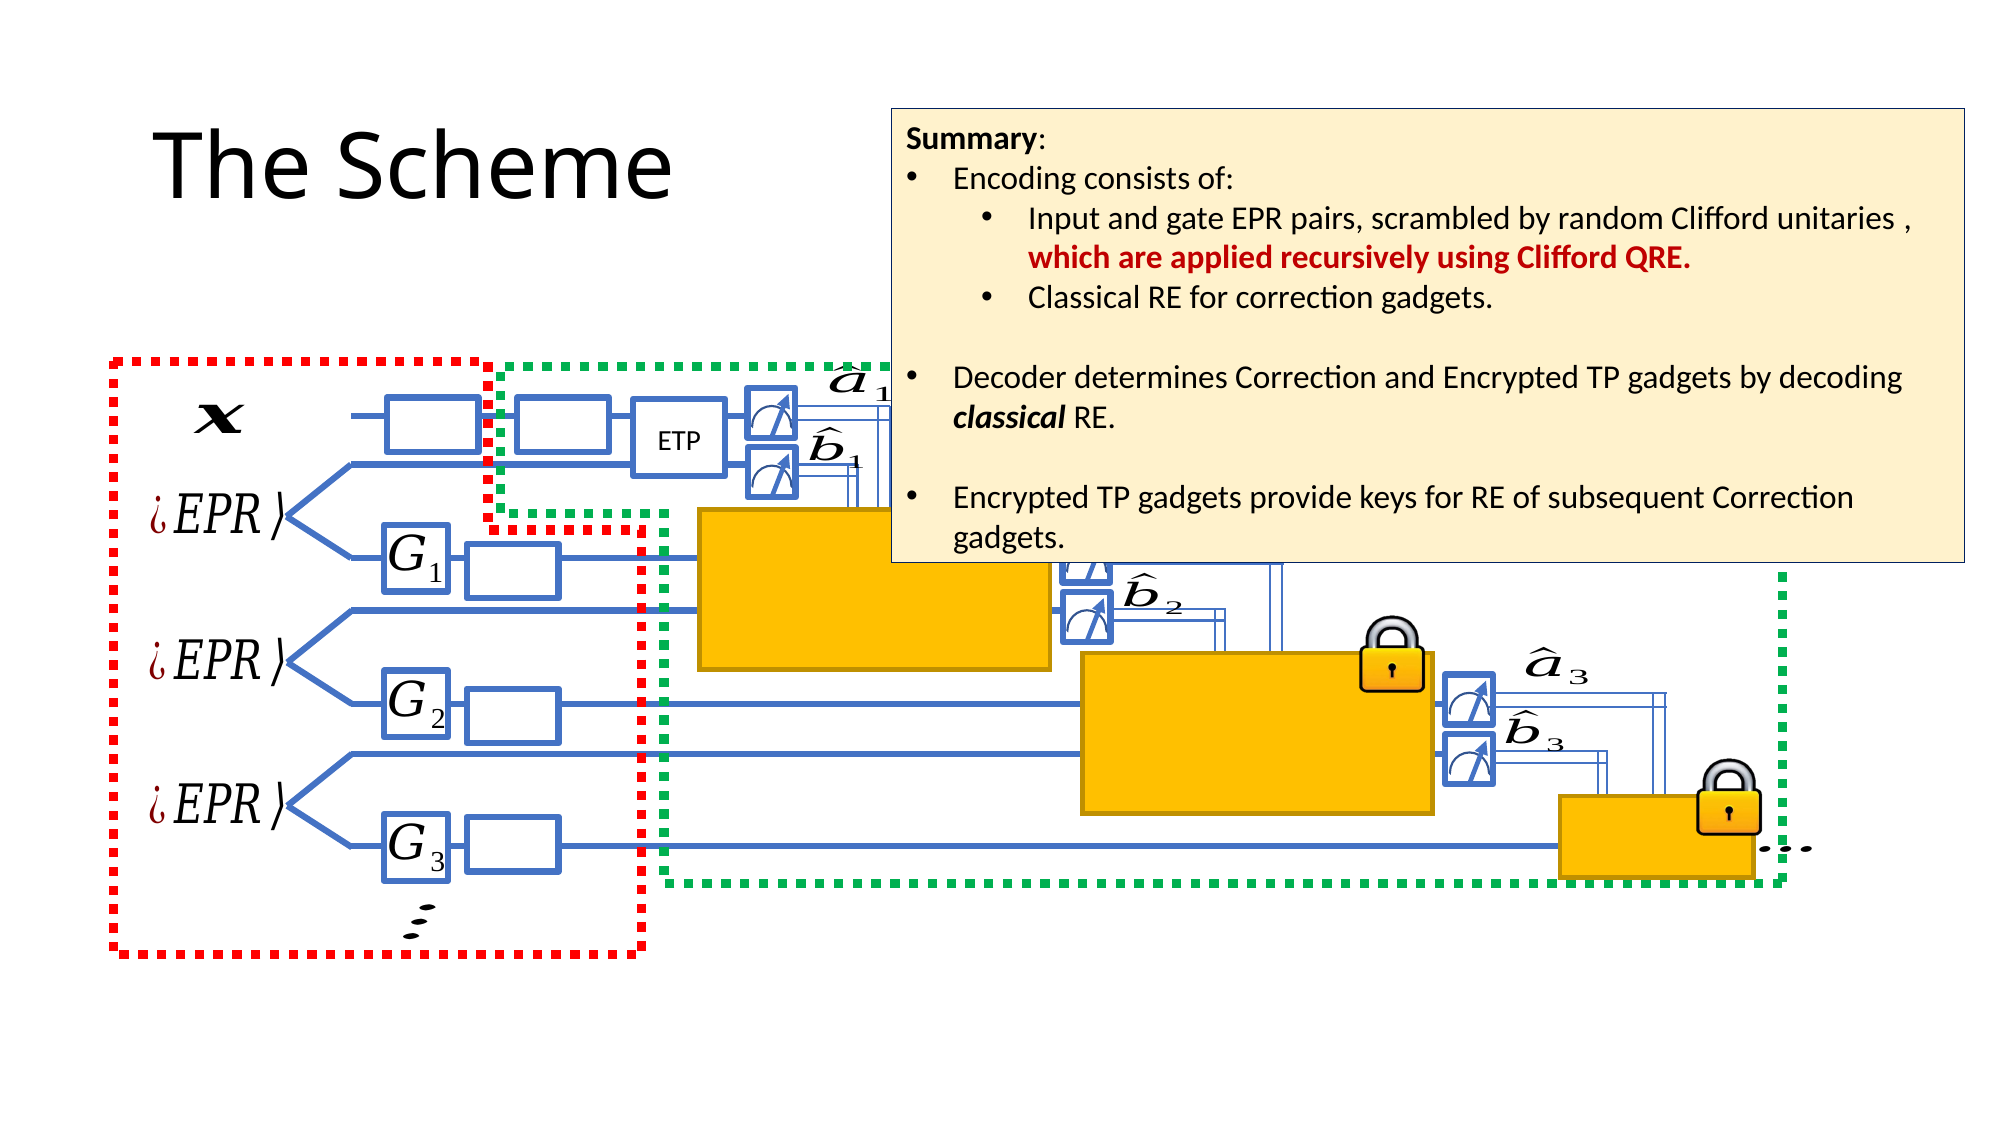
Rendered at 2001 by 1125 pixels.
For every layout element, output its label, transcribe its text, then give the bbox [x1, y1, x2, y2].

text_box [796, 420, 877, 508]
text_box [1559, 795, 1755, 879]
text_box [287, 805, 352, 848]
text_box [878, 420, 889, 508]
text_box [500, 465, 847, 557]
picture [1690, 758, 1768, 836]
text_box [1444, 674, 1493, 734]
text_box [747, 447, 796, 506]
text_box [747, 387, 796, 447]
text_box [287, 662, 352, 704]
text_box [500, 365, 891, 416]
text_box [287, 753, 352, 805]
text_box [287, 610, 352, 662]
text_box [1062, 591, 1111, 651]
text_box [1081, 652, 1434, 703]
text_box [698, 611, 1051, 671]
text_box [1081, 705, 1434, 753]
text_box [1081, 754, 1434, 814]
picture [1353, 615, 1431, 693]
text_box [1062, 532, 1111, 591]
title The Scheme [137, 59, 1863, 278]
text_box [286, 464, 352, 516]
text_box [796, 407, 877, 419]
text_box [112, 360, 642, 956]
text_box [286, 516, 352, 559]
text_box [663, 563, 1783, 885]
text_box [663, 559, 698, 610]
text_box [500, 417, 747, 464]
text_box [878, 407, 889, 419]
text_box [1445, 734, 1494, 793]
text_box [698, 508, 891, 557]
picture [970, 471, 1048, 549]
text_box [698, 559, 1051, 610]
